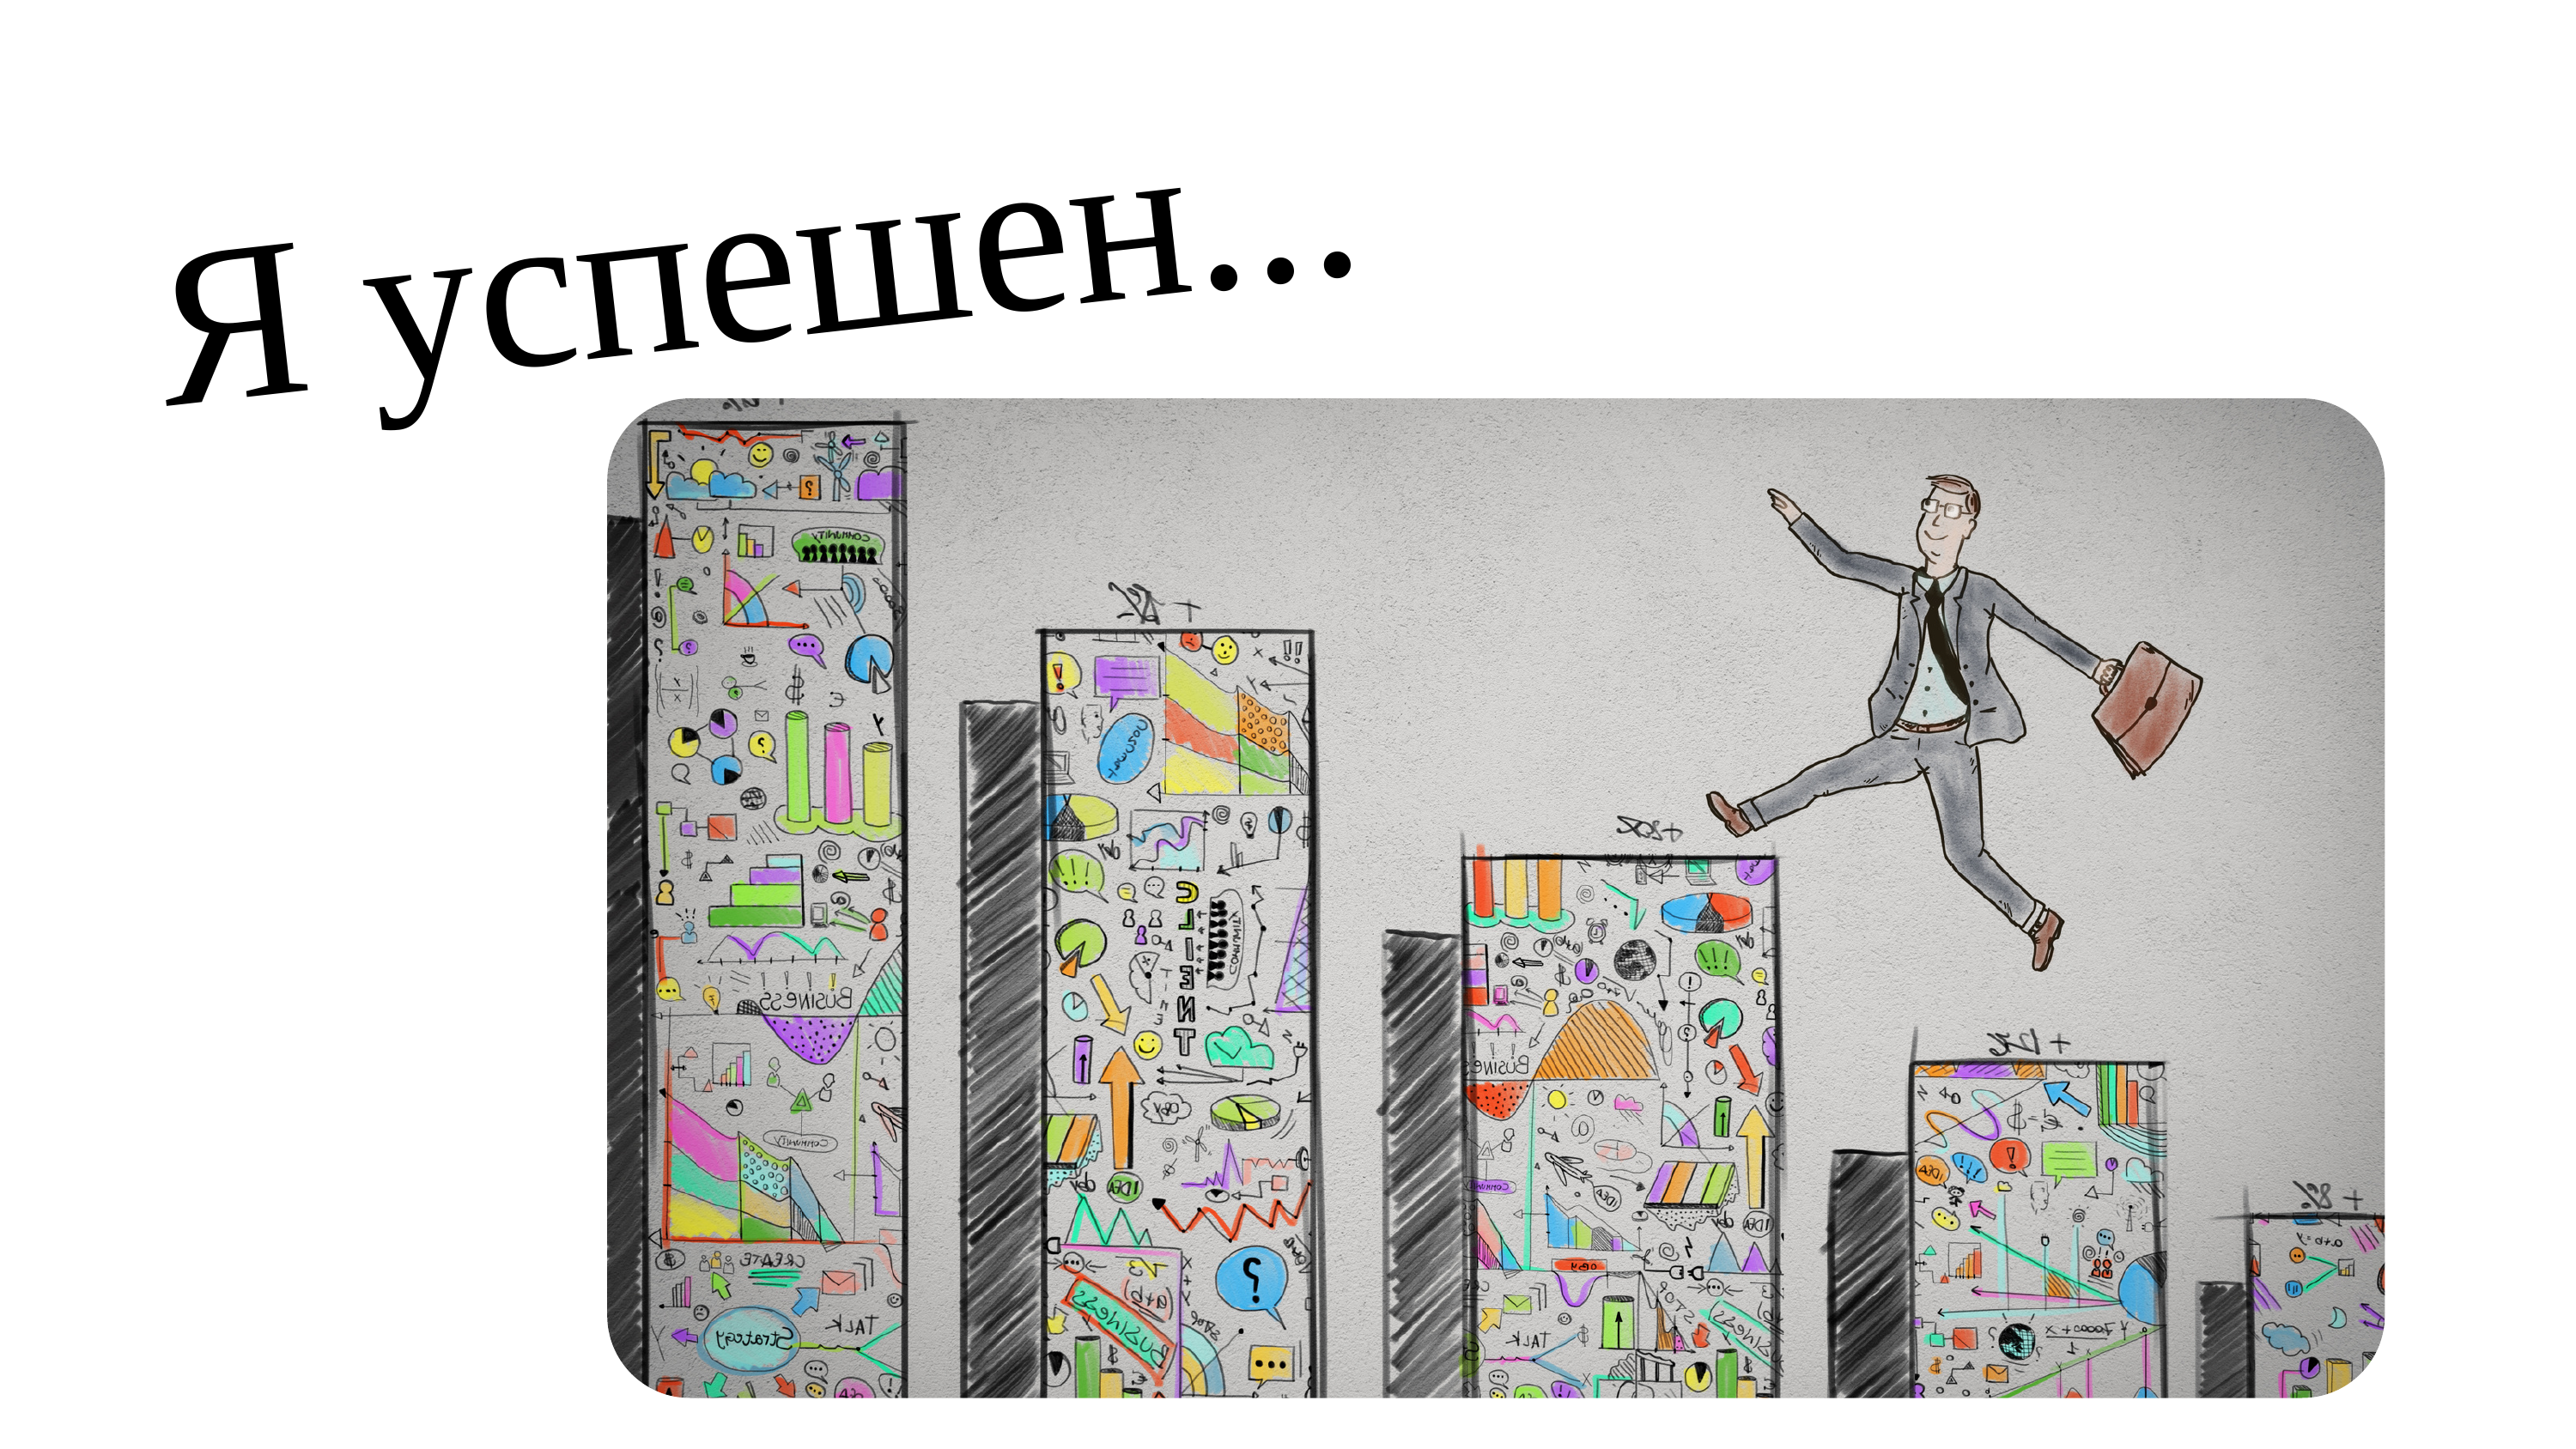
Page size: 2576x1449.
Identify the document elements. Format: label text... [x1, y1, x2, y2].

text_box Я успешен... [135, 0, 2288, 452]
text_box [606, 397, 2385, 1398]
